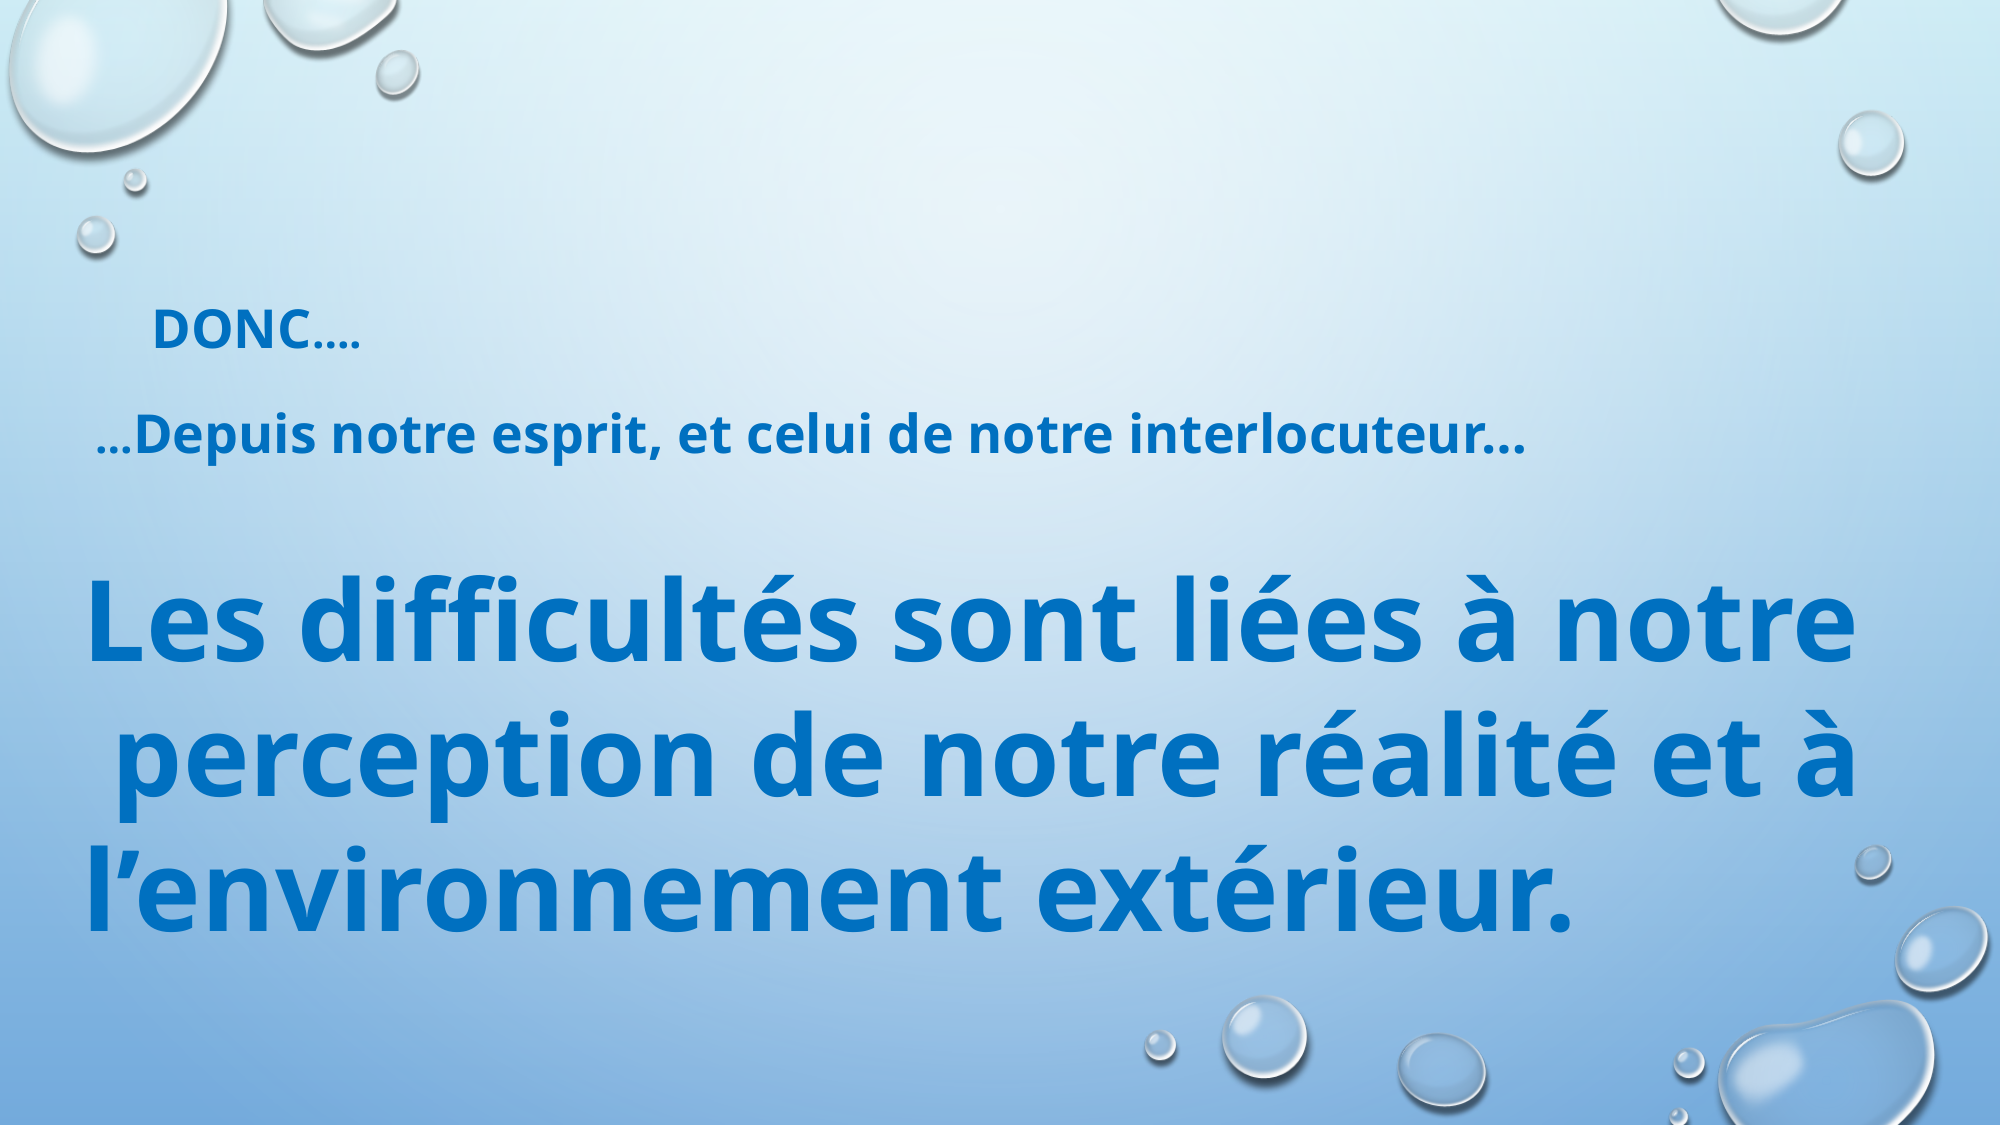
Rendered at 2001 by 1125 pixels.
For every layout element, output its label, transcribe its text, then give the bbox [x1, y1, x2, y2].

text_box Les difficultés sont liées à notre perception de notre réalité et à l’environnement extérieur. [68, 541, 1880, 962]
title Donc…. …Depuis notre esprit, et celui de notre interlocuteur… [80, 294, 1744, 541]
picture [0, 0, 2000, 1125]
